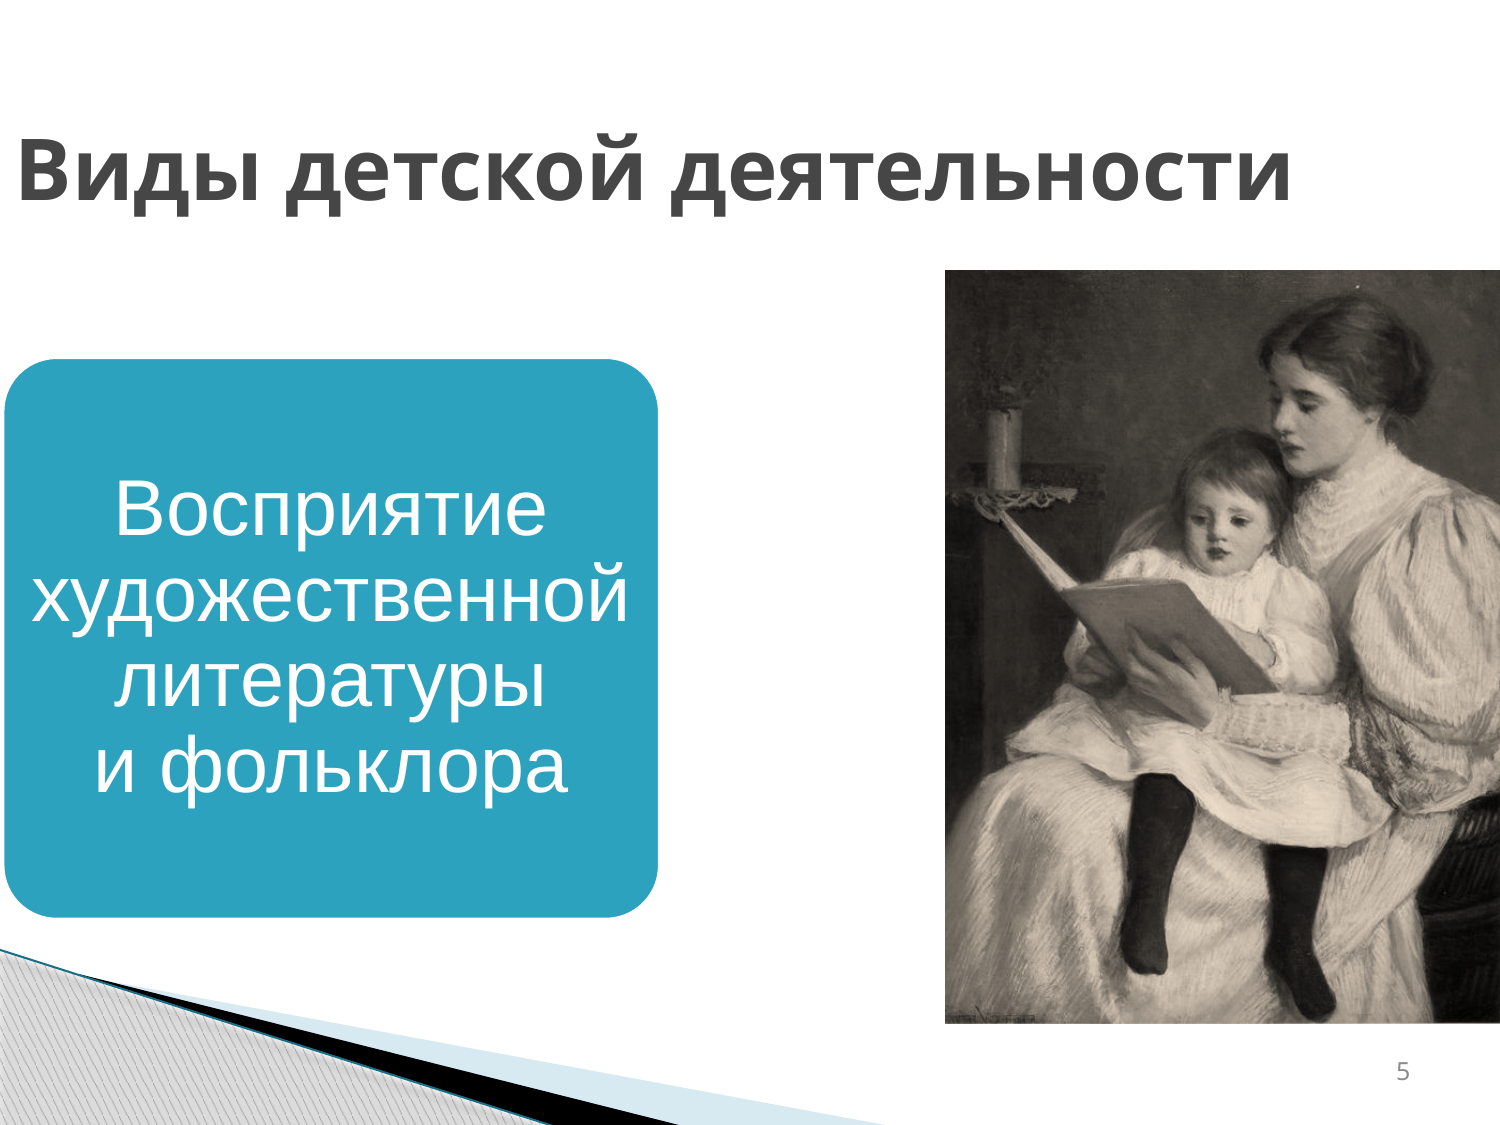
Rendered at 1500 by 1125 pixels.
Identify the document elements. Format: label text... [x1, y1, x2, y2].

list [944, 270, 1500, 1024]
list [0, 266, 663, 1010]
title Виды детской деятельности [0, 78, 1350, 254]
text_box 5 [1074, 1042, 1425, 1103]
